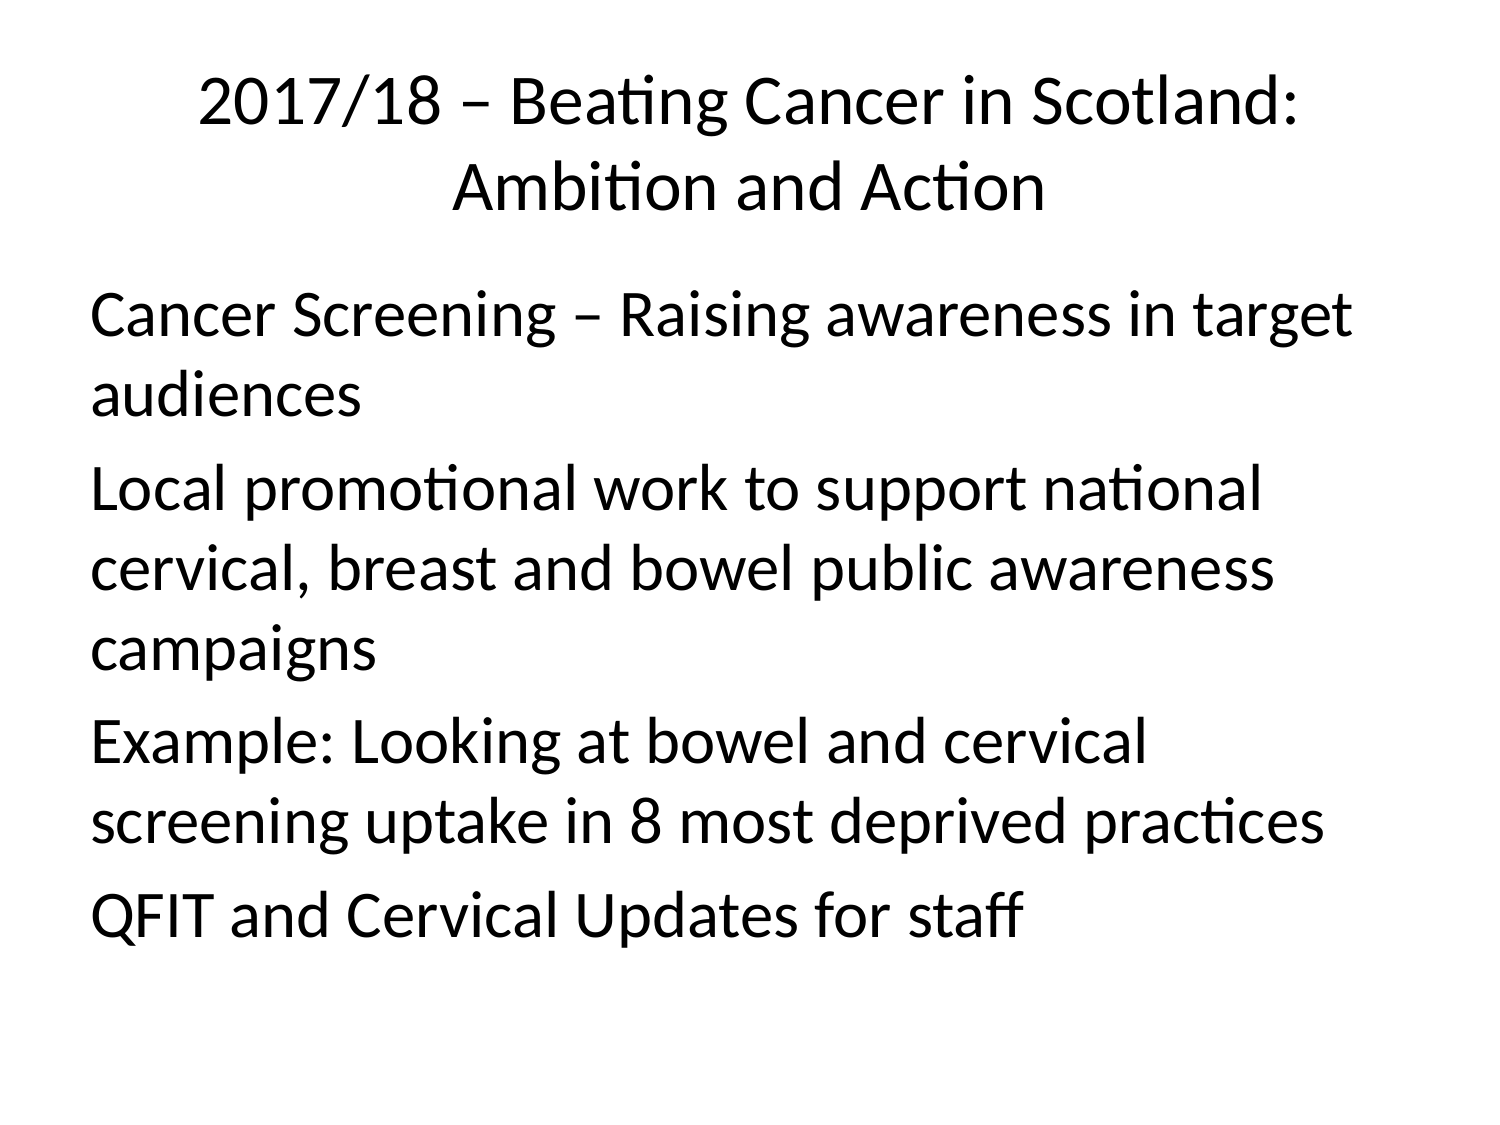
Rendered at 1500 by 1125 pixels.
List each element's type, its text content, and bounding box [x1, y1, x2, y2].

title 2017/18 – Beating Cancer in Scotland: Ambition and Action [75, 45, 1425, 233]
list Cancer Screening – Raising awareness in target audiences Local promotional work to support national cervical, breast and bowel public awareness campaigns Example: Looking at bowel and cervical screening uptake in 8 most deprived practices QFIT and Cervical Updates for staff [75, 262, 1425, 1005]
